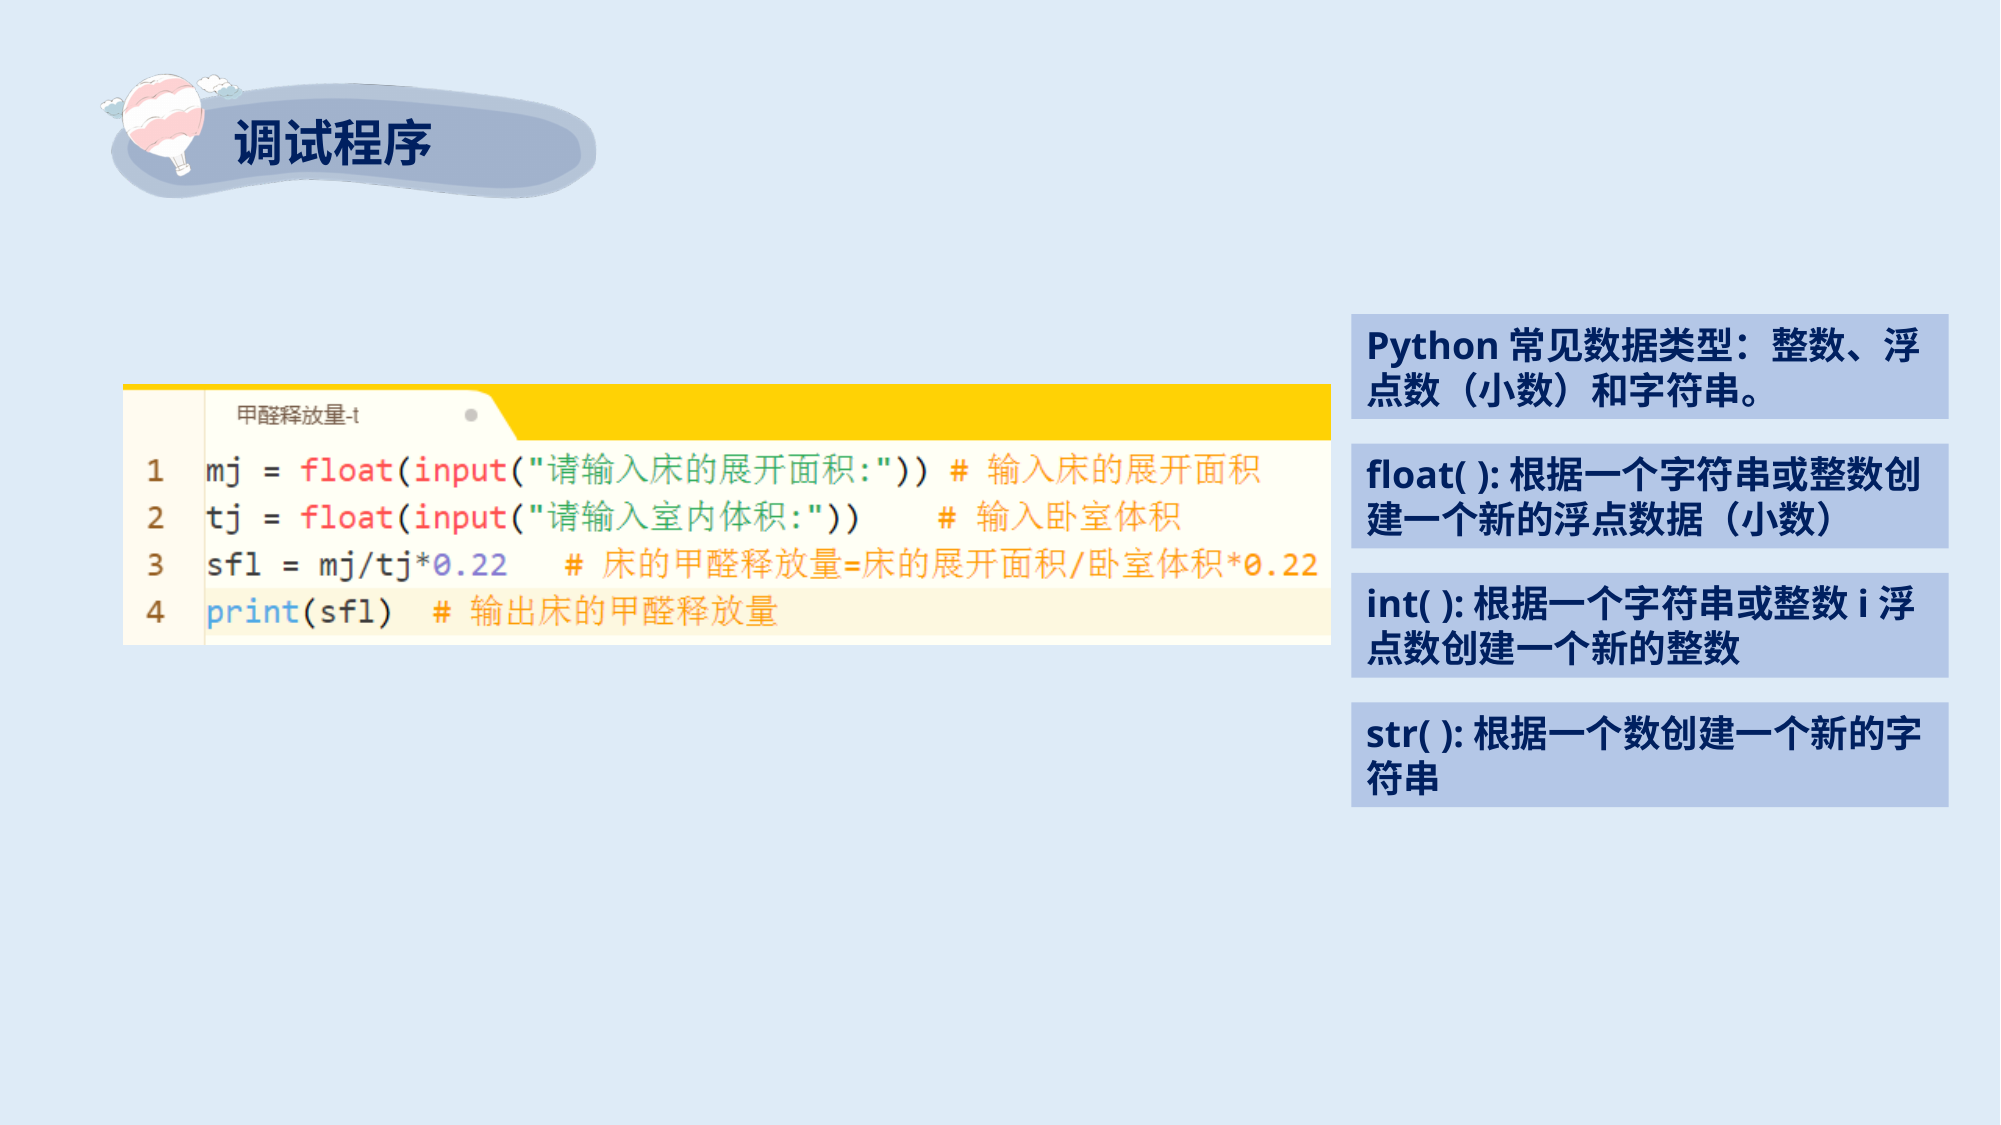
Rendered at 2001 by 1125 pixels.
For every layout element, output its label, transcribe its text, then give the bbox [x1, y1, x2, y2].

picture [122, 384, 1331, 645]
text_box Python常见数据类型：整数、浮点数（小数）和字符串。 [1351, 314, 1949, 419]
text_box float( ):根据一个字符串或整数创建一个新的浮点数据（小数） [1351, 443, 1949, 549]
picture [75, 61, 599, 222]
text_box int( ):根据一个字符串或整数i浮点数创建一个新的整数 [1351, 572, 1949, 678]
text_box str( ):根据一个数创建一个新的字符串 [1351, 702, 1949, 808]
